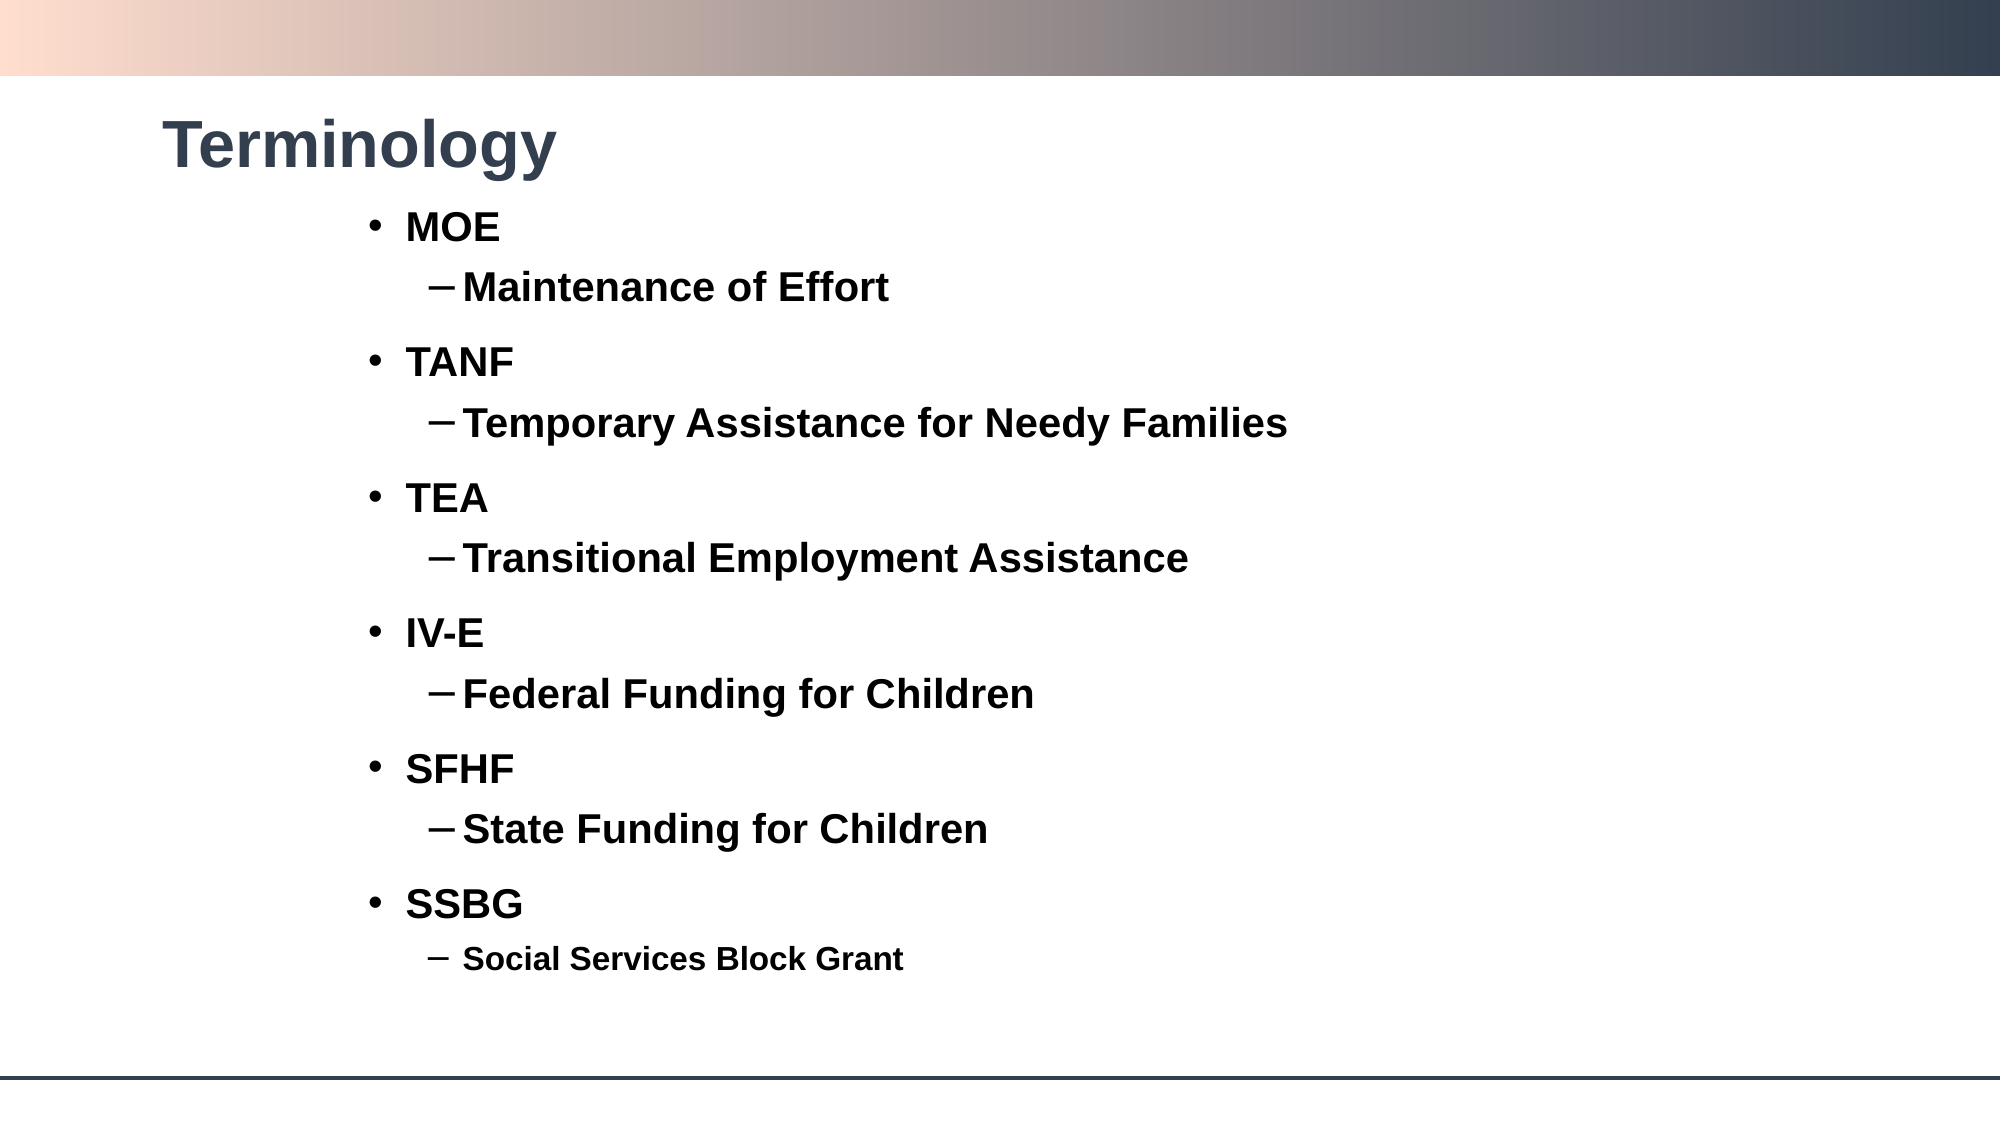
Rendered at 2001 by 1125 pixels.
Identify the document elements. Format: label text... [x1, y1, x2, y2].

list MOE Maintenance of Effort TANF Temporary Assistance for Needy Families TEA Transitional Employment Assistance IV-E Federal Funding for Children SFHF State Funding for Children SSBG Social Services Block Grant [353, 192, 1648, 1025]
title Terminology [147, 102, 1863, 193]
